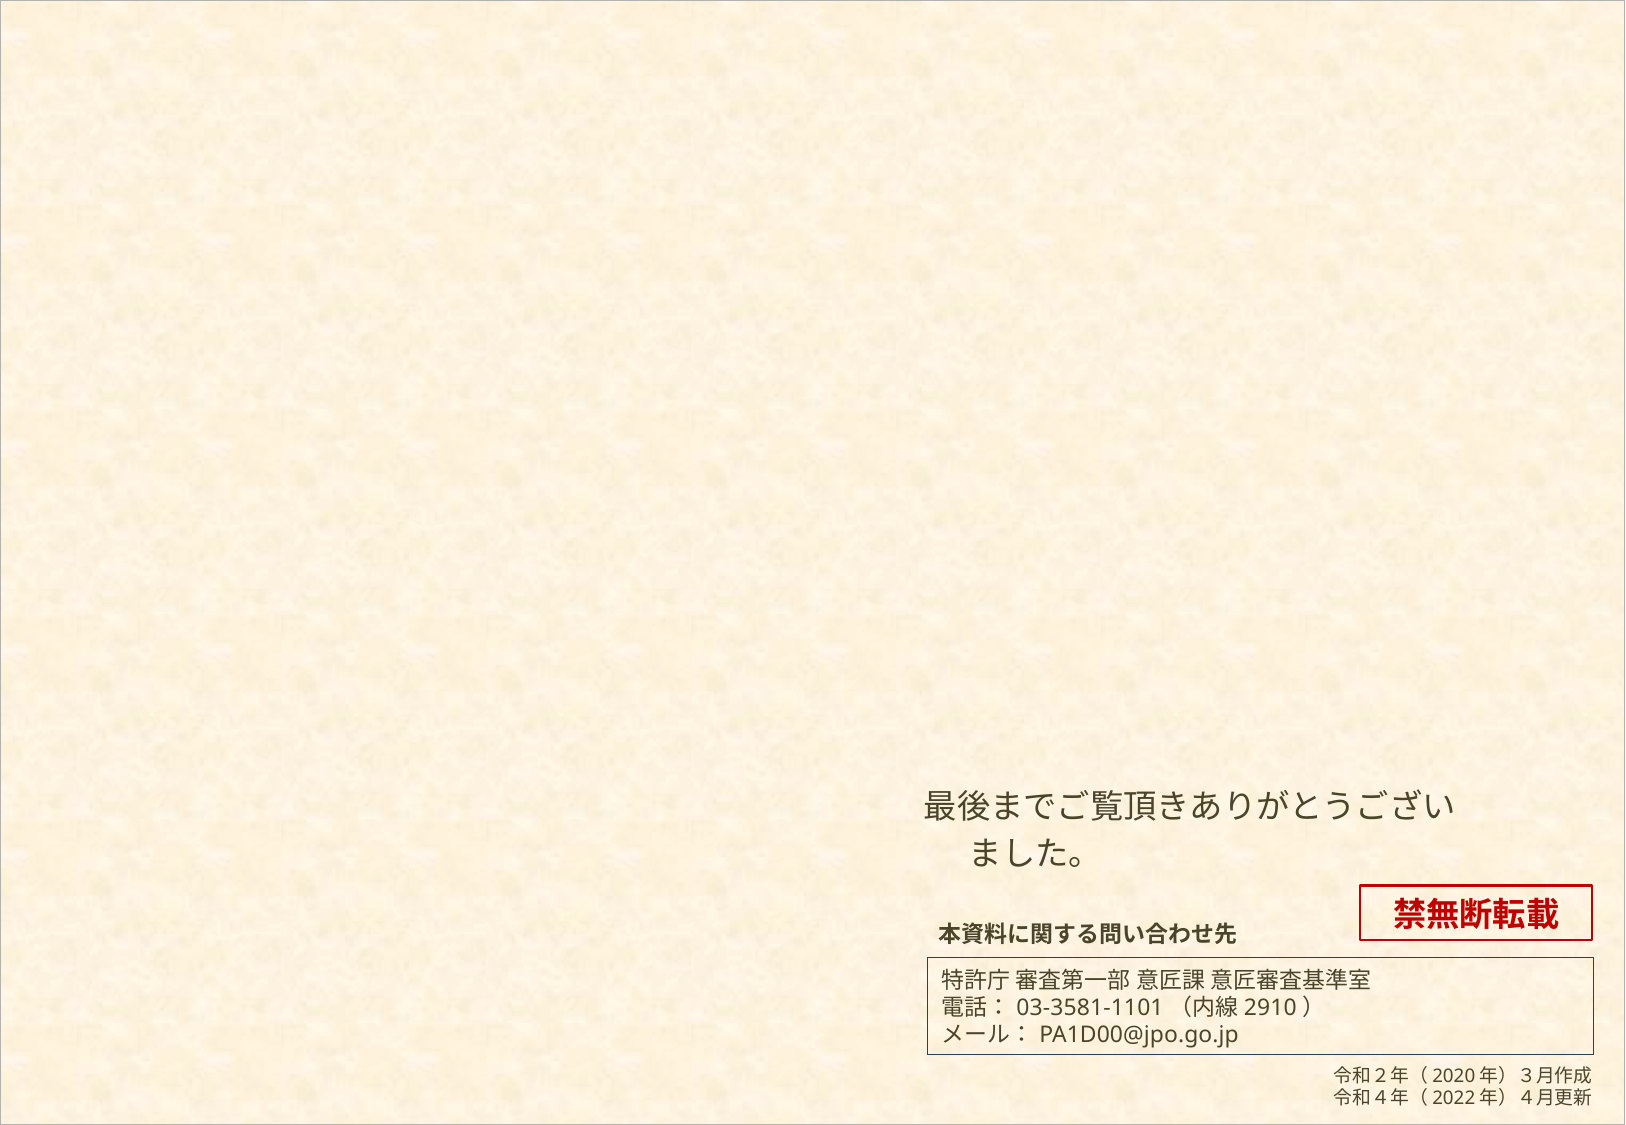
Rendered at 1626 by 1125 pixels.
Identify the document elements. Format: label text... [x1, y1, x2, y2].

text_box 特許庁 審査第一部 意匠課 意匠審査基準室 電話：03-3581-1101（内線2910） メール：PA1D00@jpo.go.jp [927, 957, 1594, 1055]
text_box 本資料に関する問い合わせ先 [924, 912, 1591, 955]
text_box 令和２年（2020年）３月作成 令和４年（2022年）４月更新 [1169, 1055, 1607, 1116]
text_box 禁無断転載 [1360, 885, 1593, 941]
text_box 最後までご覧頂きありがとうございました。 [909, 769, 1473, 880]
